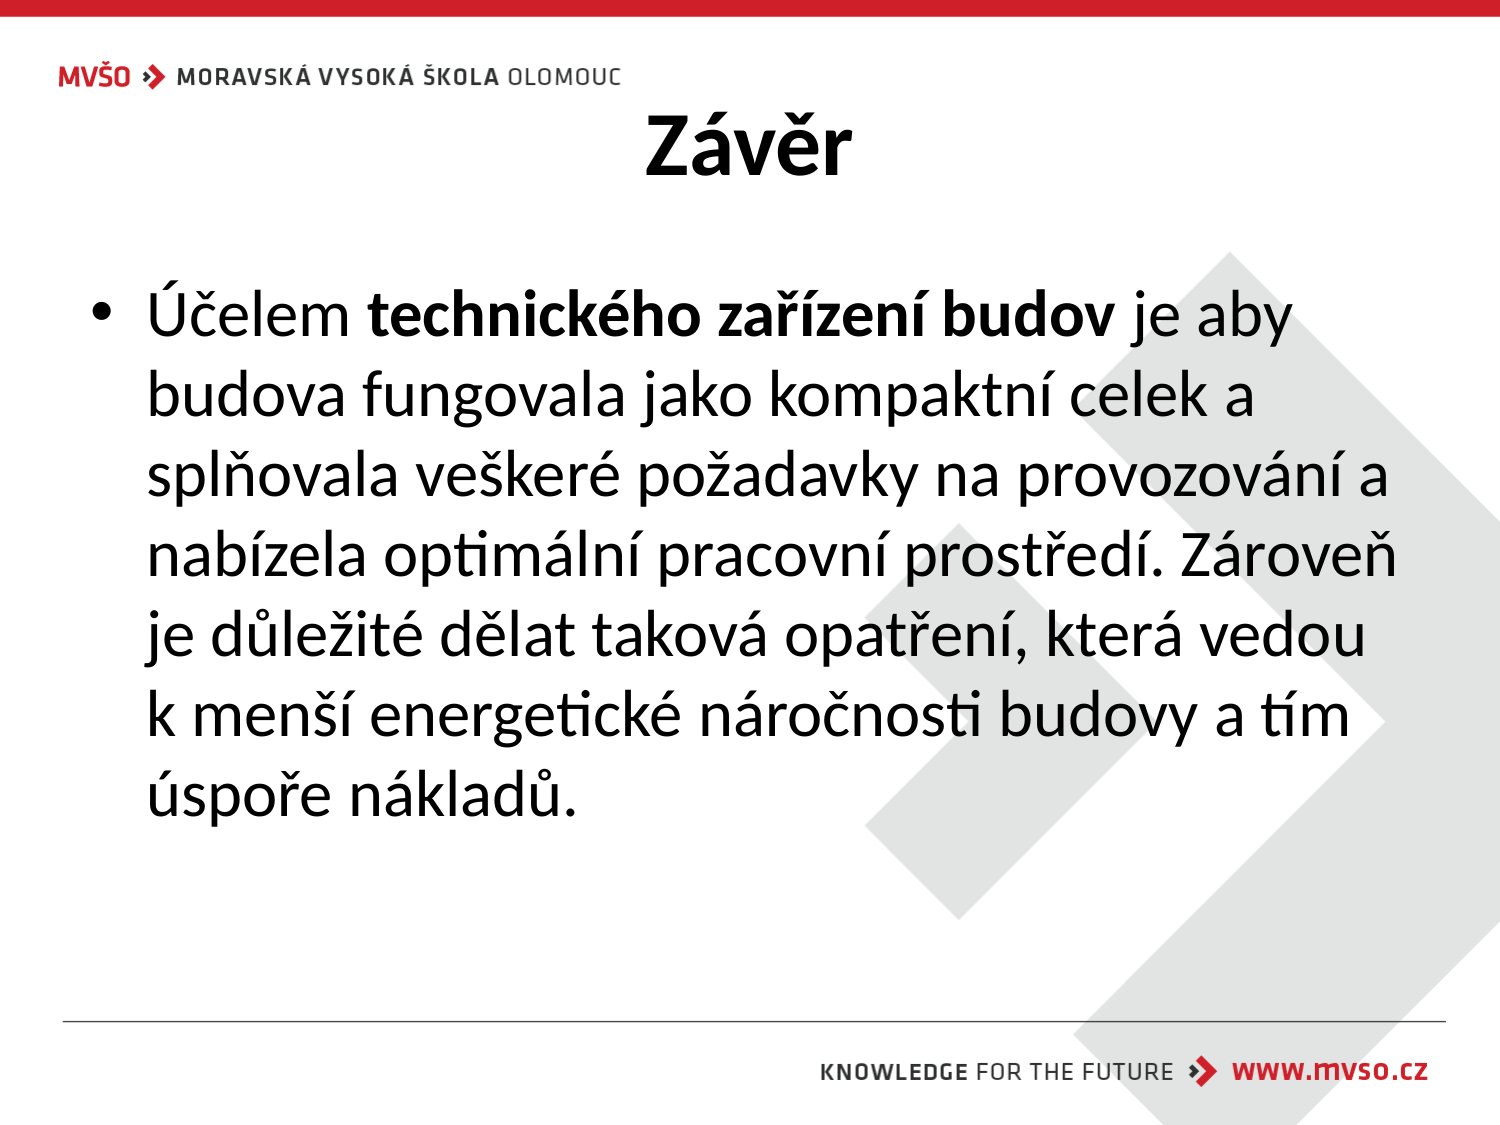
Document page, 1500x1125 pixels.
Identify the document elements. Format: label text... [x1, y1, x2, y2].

picture [0, 0, 1500, 1125]
list Účelem technického zařízení budov je aby budova fungovala jako kompaktní celek a splňovala veškeré požadavky na provozování a nabízela optimální pracovní prostředí. Zároveň je důležité dělat taková opatření, která vedou k menší energetické náročnosti budovy a tím úspoře nákladů. [75, 262, 1425, 1005]
title Závěr [75, 45, 1425, 233]
